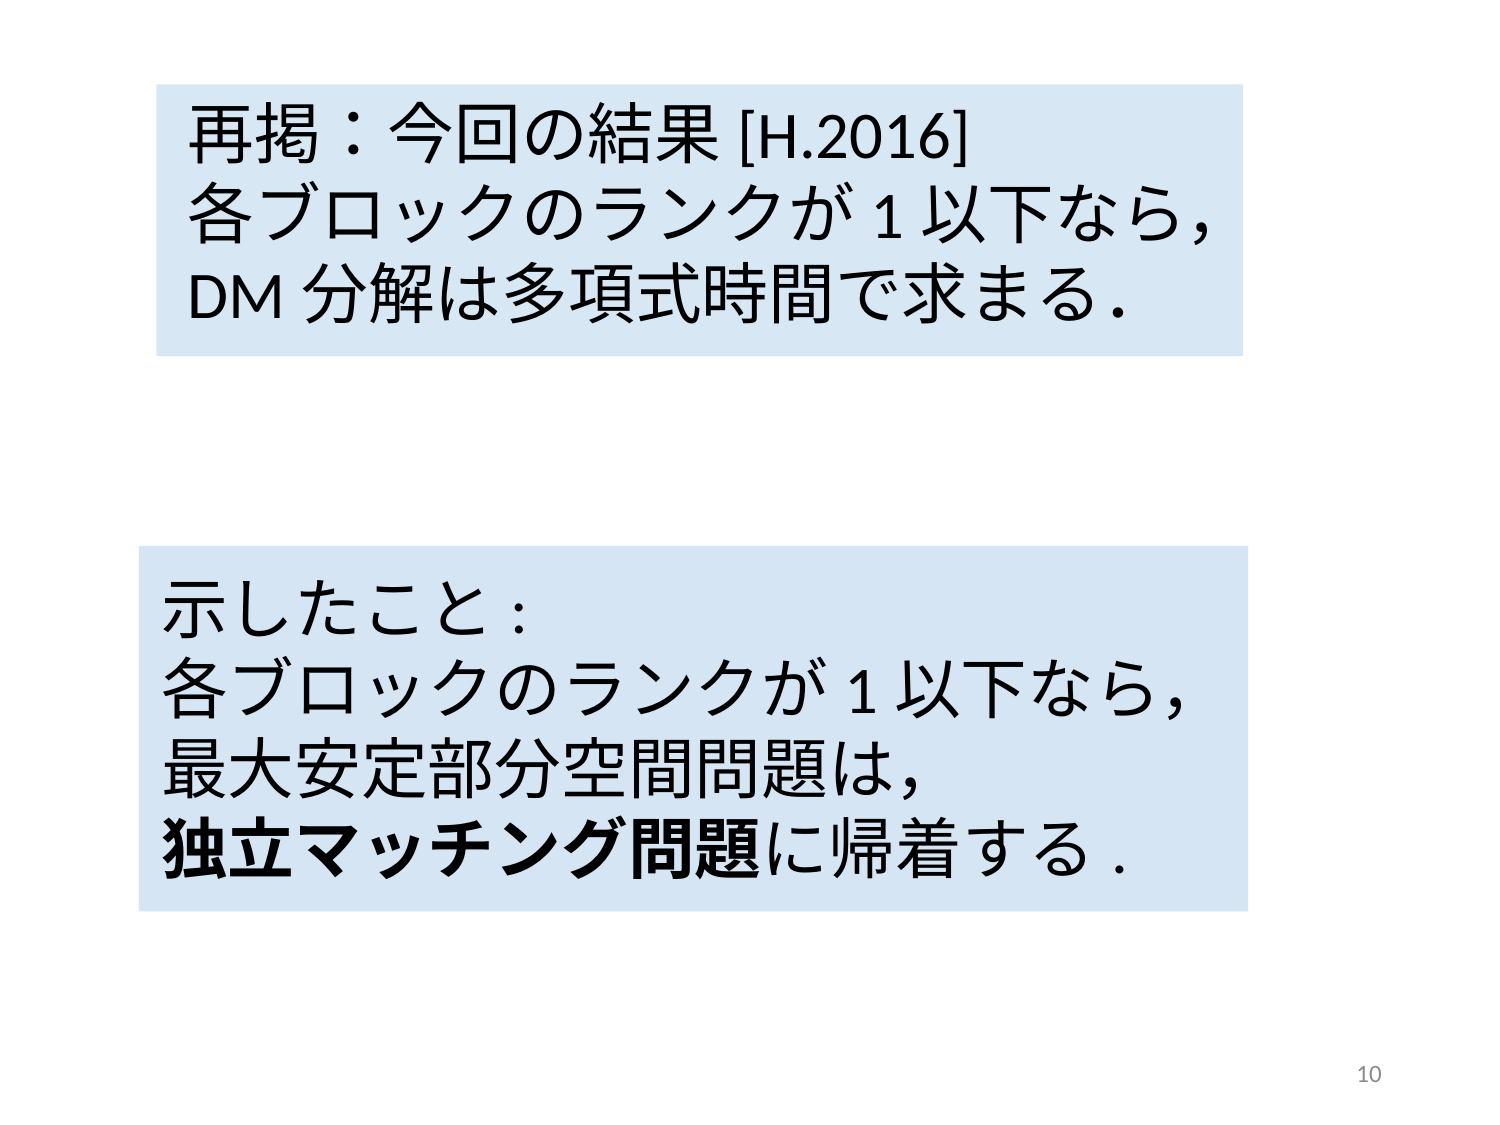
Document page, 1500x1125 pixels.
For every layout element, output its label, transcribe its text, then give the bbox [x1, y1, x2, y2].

text_box [138, 545, 1249, 912]
slide_number 10 [1059, 1042, 1397, 1103]
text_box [156, 84, 1257, 357]
text_box 示したこと: 各ブロックのランクが1以下なら， 最大安定部分空間問題は， 独立マッチング問題に帰着する. [146, 559, 1241, 895]
